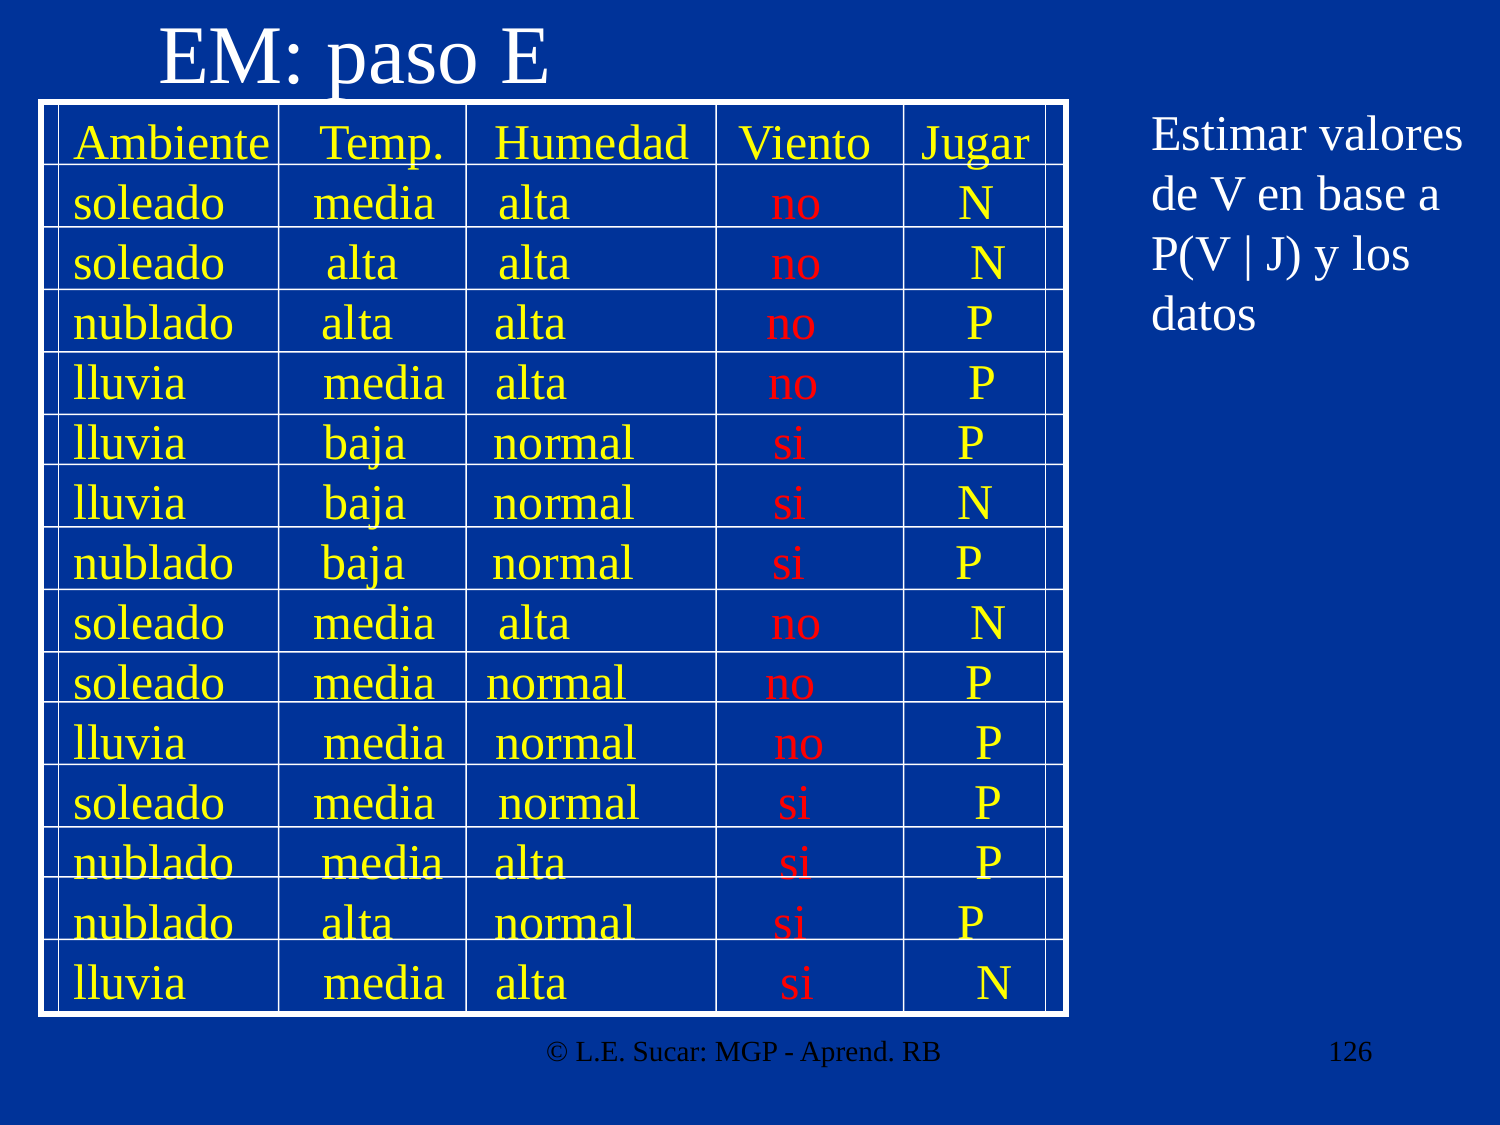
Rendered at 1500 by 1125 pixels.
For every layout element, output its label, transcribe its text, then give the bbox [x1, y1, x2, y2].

slide_number 126 [1074, 1024, 1388, 1101]
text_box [40, 101, 1067, 1018]
text_box Estimar valores de V en base a P(V | J) y los datos [1136, 93, 1492, 348]
footer © L.E. Sucar: MGP - Aprend. RB [449, 1025, 1038, 1101]
title EM: paso E [125, 0, 585, 99]
